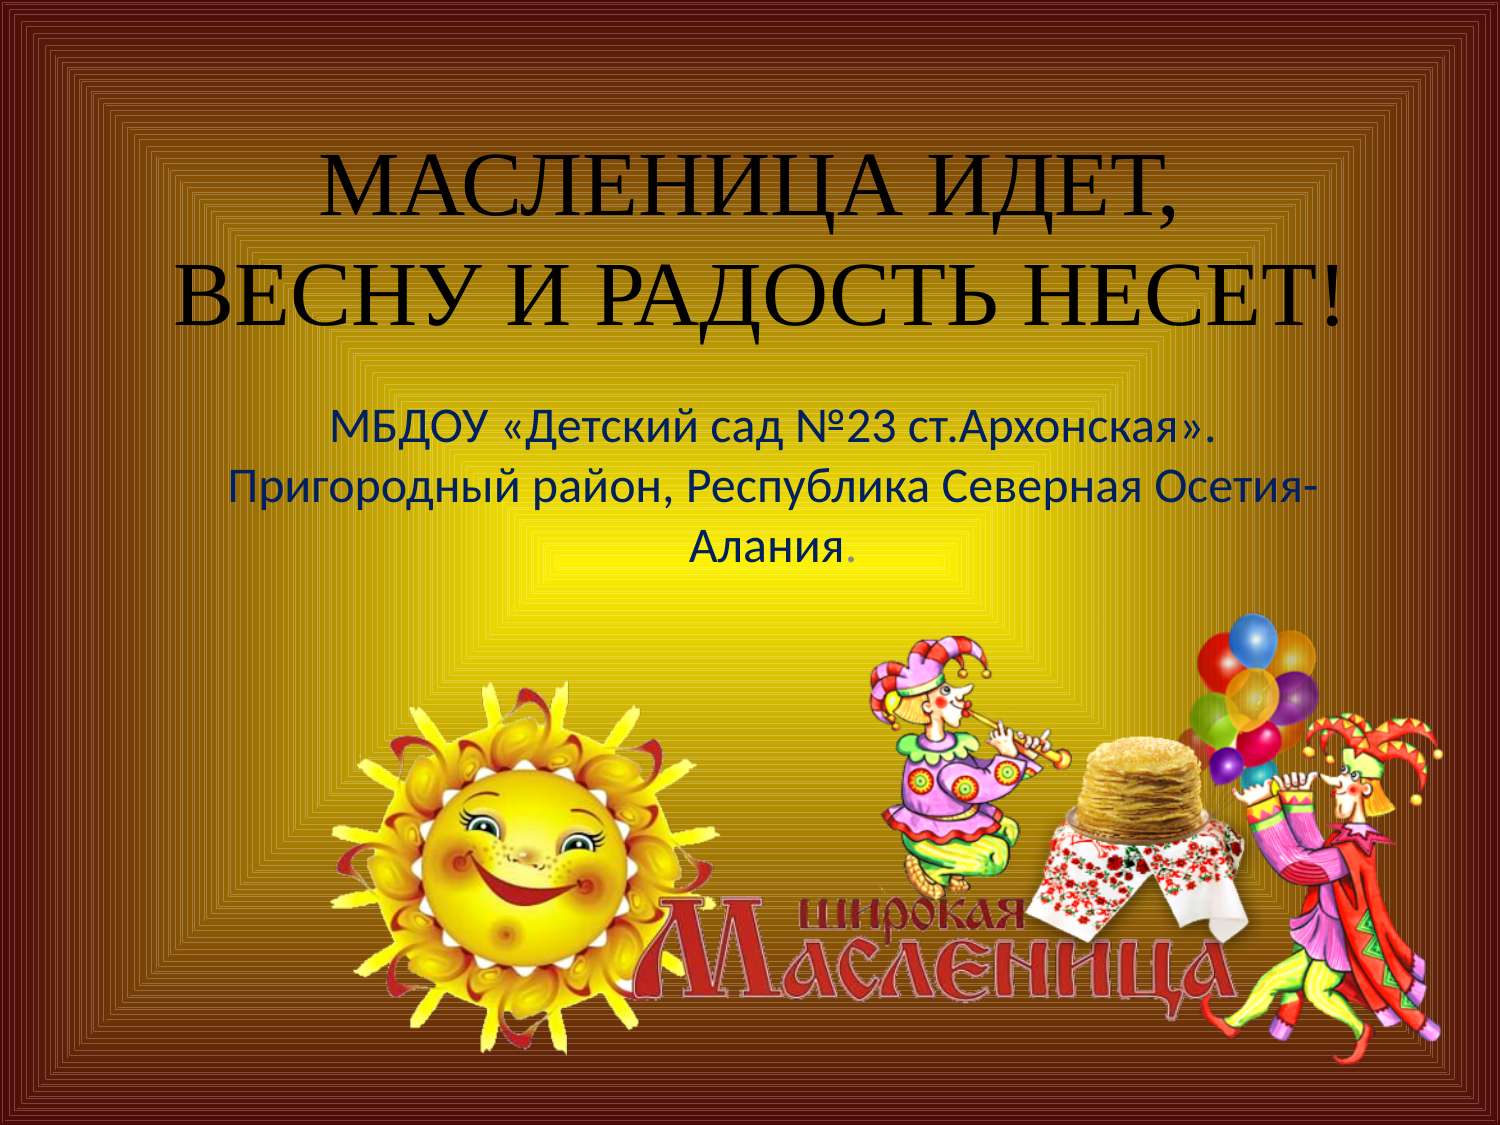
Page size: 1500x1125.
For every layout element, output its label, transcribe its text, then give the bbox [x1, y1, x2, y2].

picture [324, 609, 1474, 1068]
subtitle МБДОУ «Детский сад №23 ст.Архонская». Пригородный район, Республика Северная Осетия-Алания. [171, 385, 1375, 1083]
title МАСЛЕНИЦА ИДЕТ, ВЕСНУ И РАДОСТЬ НЕСЕТ! [123, 113, 1399, 355]
